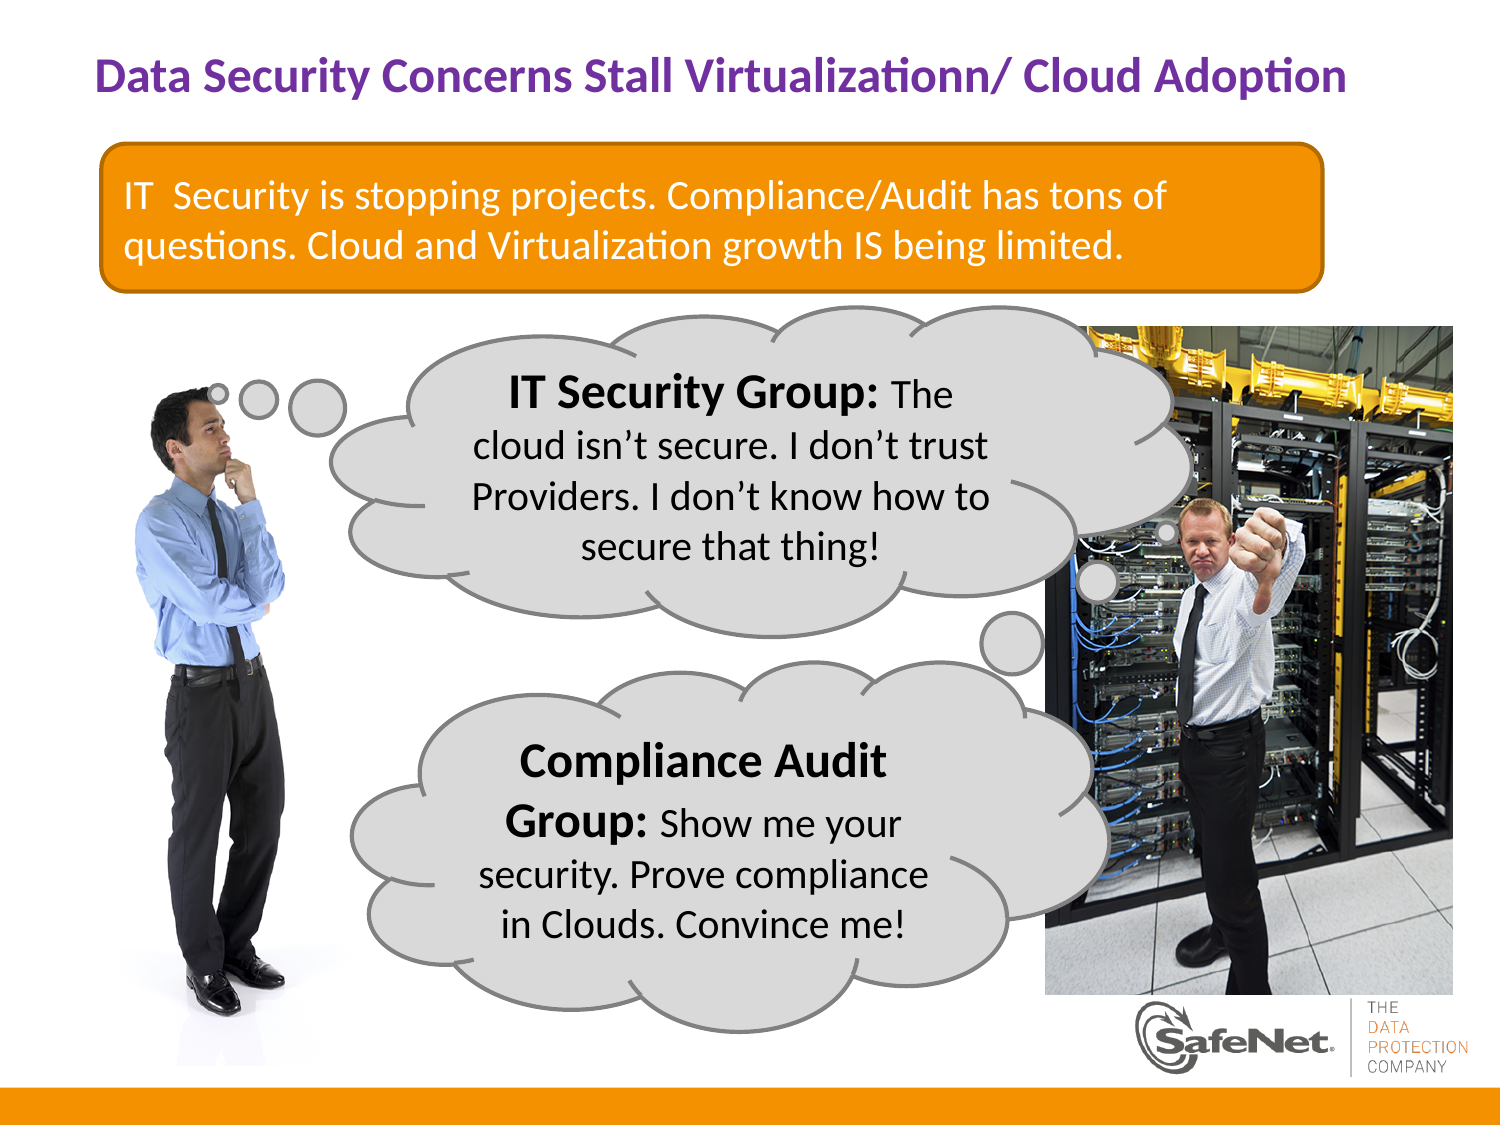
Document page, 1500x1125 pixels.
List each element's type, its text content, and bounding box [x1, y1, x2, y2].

text_box IT Security Group: The cloud isn’t secure. I don’t trust Providers. I don’t know how to secure that thing! [449, 305, 1075, 640]
text_box Data Security Concerns Stall Virtualizationn/ Cloud Adoption [79, 24, 1430, 121]
picture [0, 337, 445, 1067]
text_box Compliance Audit Group: Show me your security. Prove compliance in Clouds. Convince me! [449, 610, 1040, 1035]
picture [1045, 326, 1481, 1088]
text_box IT Security is stopping projects. Compliance/Audit has tons of questions. Cloud and Virtualization growth IS being limited. [99, 141, 1325, 294]
